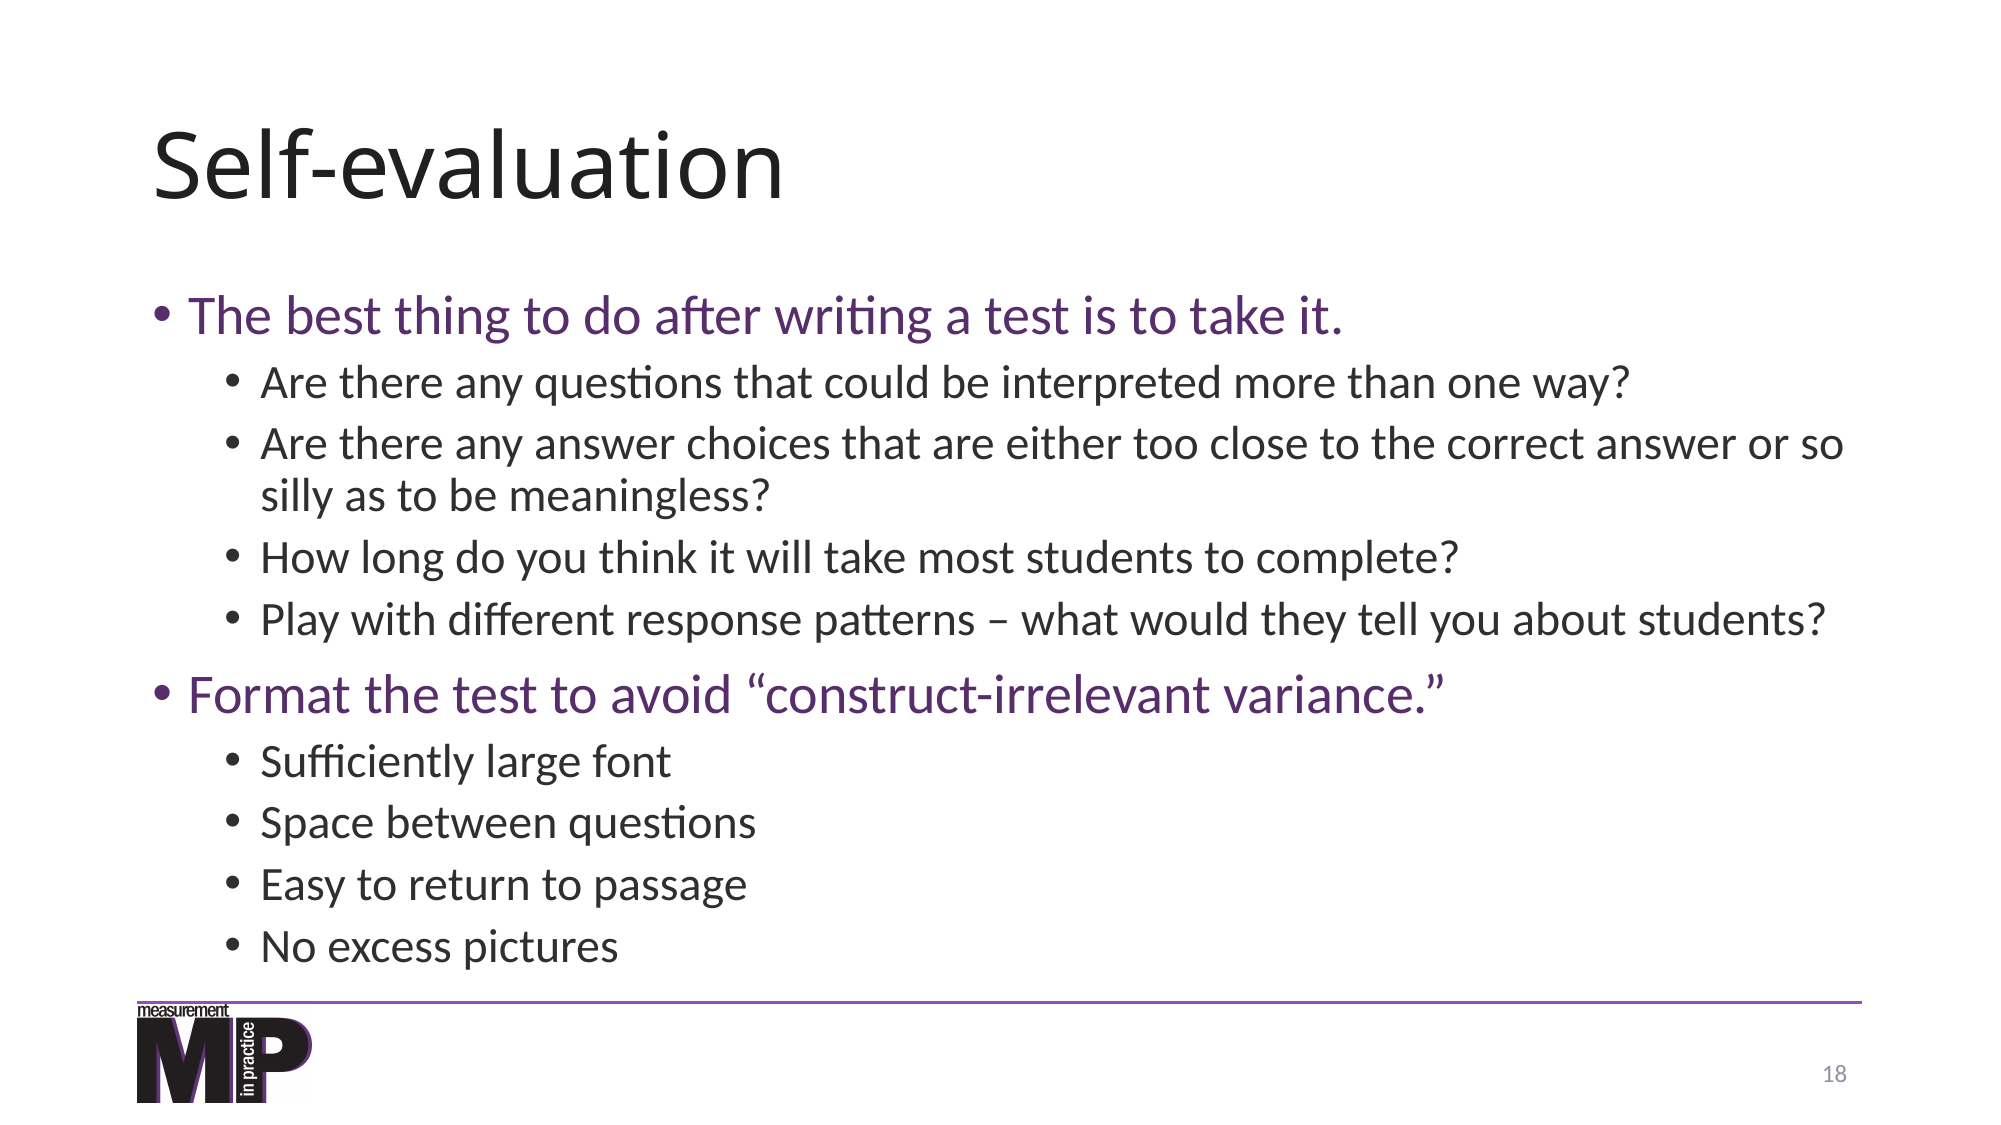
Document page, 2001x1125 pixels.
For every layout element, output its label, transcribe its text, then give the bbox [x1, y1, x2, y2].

title Self-evaluation [137, 59, 1863, 278]
picture [137, 1004, 312, 1103]
slide_number 18 [1412, 1042, 1863, 1103]
list The best thing to do after writing a test is to take it. Are there any questions that could be interpreted more than one way? Are there any answer choices that are either too close to the correct answer or so silly as to be meaningless? How long do you think it will take most students to complete? Play with different response patterns – what would they tell you about students? Format the test to avoid “construct-irrelevant variance.” Sufficiently large font Space between questions Easy to return to passage No excess pictures [137, 278, 1863, 993]
